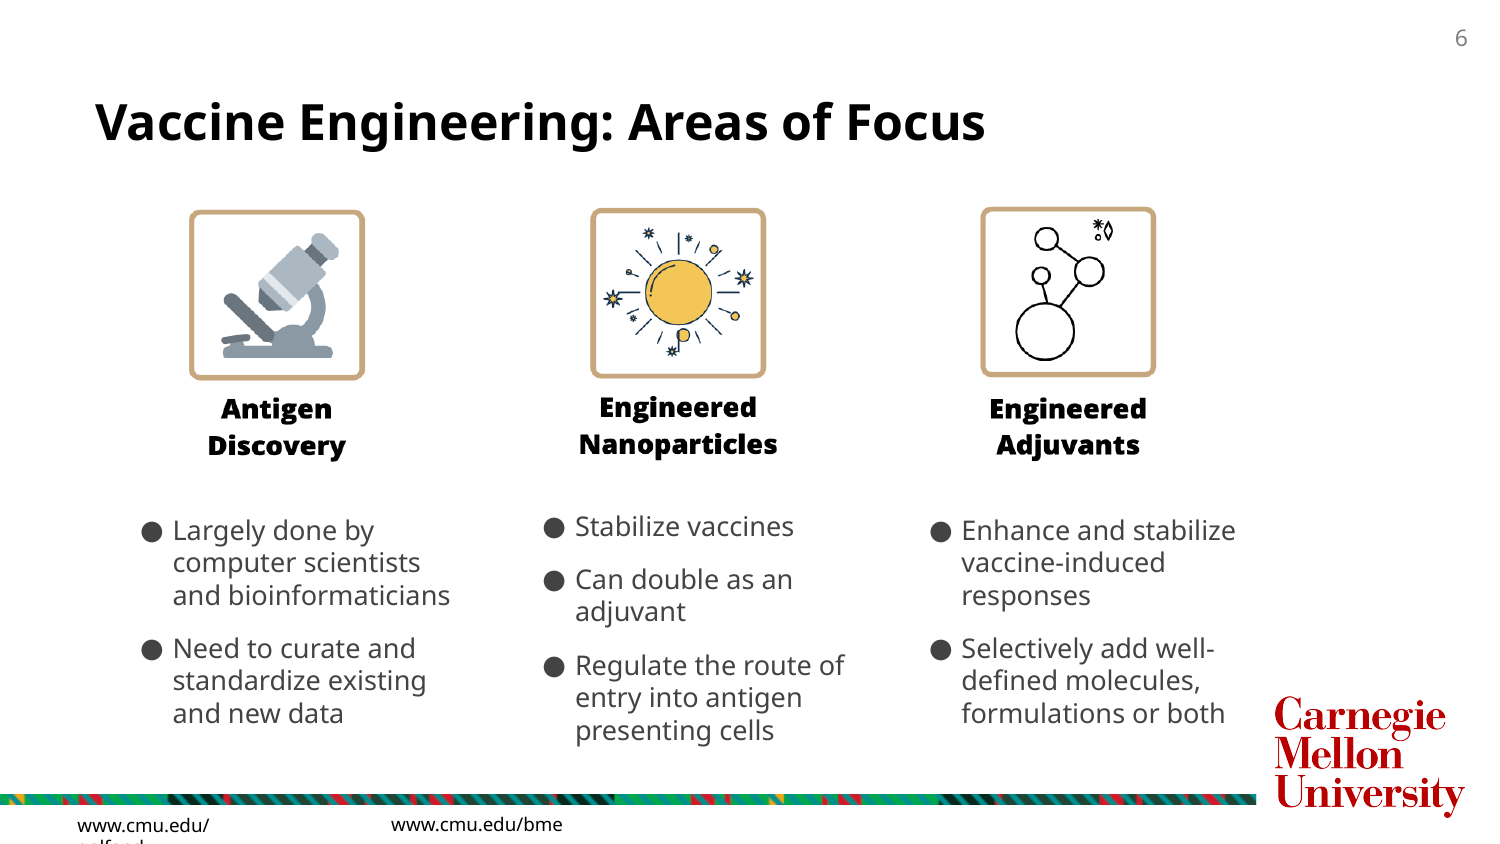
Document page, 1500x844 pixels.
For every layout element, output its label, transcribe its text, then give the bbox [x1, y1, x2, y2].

text_box Largely done by computer scientists and bioinformaticians Need to curate and standardize existing and new data [82, 497, 469, 747]
text_box Enhance and stabilize vaccine-induced responses Selectively add well-defined molecules, formulations or both [871, 497, 1258, 755]
text_box Vaccine Engineering: Areas of Focus [80, 61, 1045, 180]
text_box Stabilize vaccines Can double as an adjuvant Regulate the route of entry into antigen presenting cells [484, 494, 872, 751]
picture [963, 197, 1167, 465]
picture [0, 794, 1257, 805]
picture [576, 197, 780, 465]
picture [174, 197, 378, 465]
picture [1275, 696, 1465, 818]
